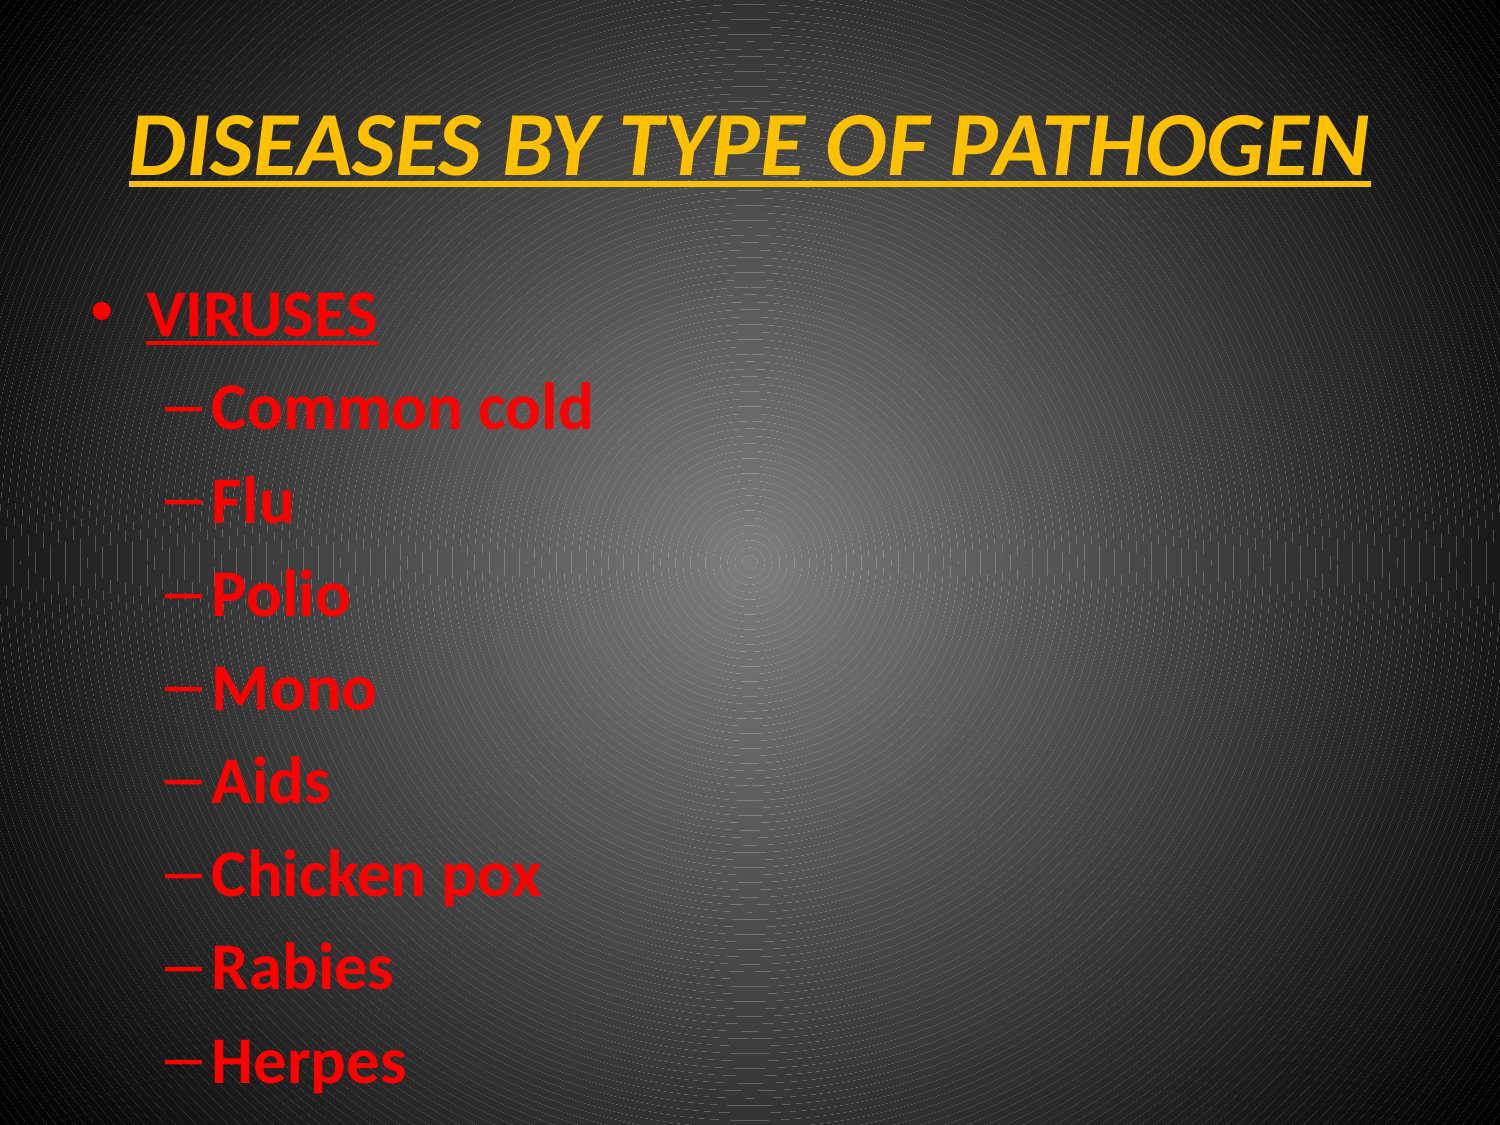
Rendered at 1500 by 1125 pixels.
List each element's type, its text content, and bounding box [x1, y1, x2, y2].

list VIRUSES Common cold Flu Polio Mono Aids Chicken pox Rabies Herpes [75, 262, 1425, 1005]
title DISEASES BY TYPE OF PATHOGEN [75, 45, 1425, 233]
